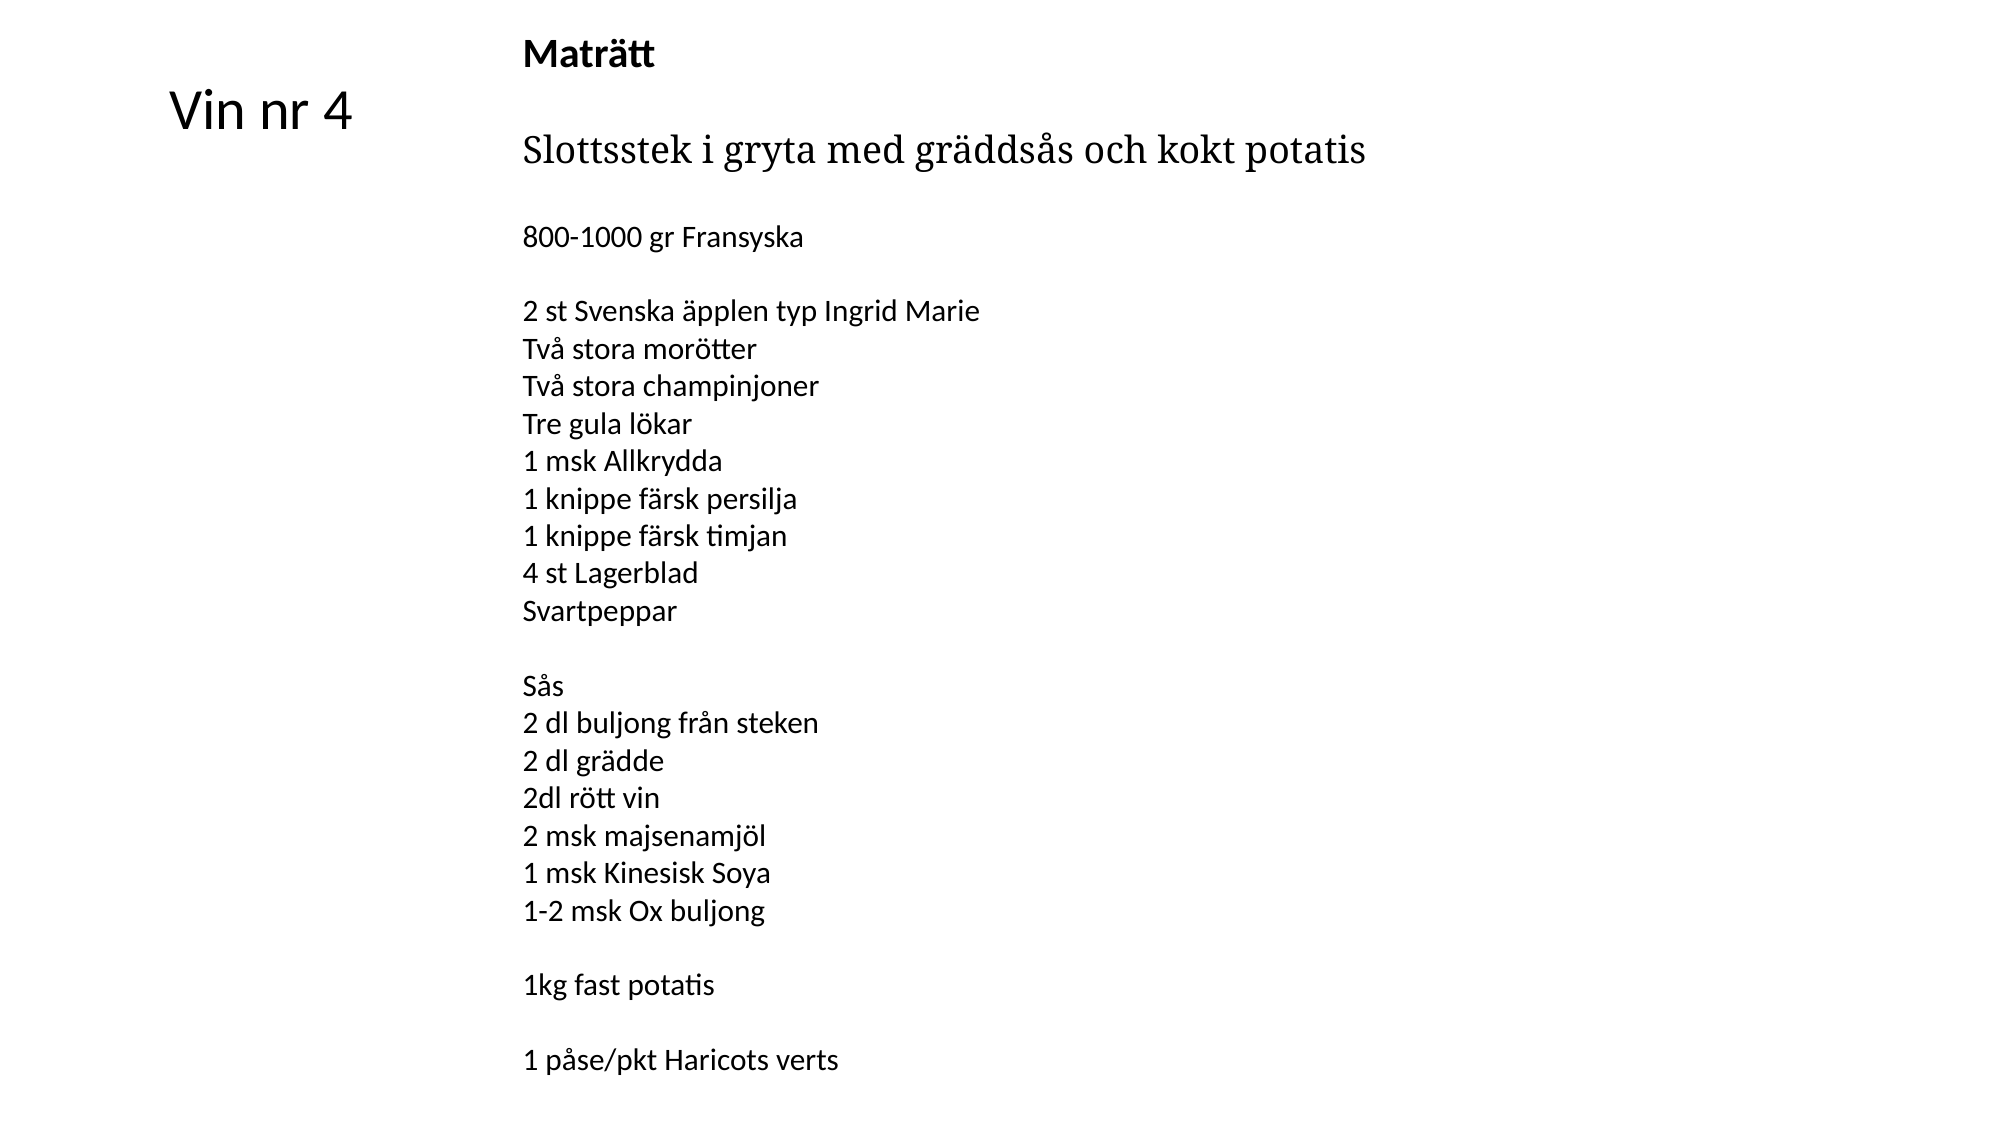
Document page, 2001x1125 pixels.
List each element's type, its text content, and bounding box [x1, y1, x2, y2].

text_box Maträtt Slottsstek i gryta med gräddsås och kokt potatis 800-1000 gr Fransyska 2 st Svenska äpplen typ Ingrid Marie Två stora morötter Två stora champinjoner Tre gula lökar 1 msk Allkrydda 1 knippe färsk persilja 1 knippe färsk timjan 4 st Lagerblad Svartpeppar Sås 2 dl buljong från steken 2 dl grädde 2dl rött vin 2 msk majsenamjöl 1 msk Kinesisk Soya 1-2 msk Ox buljong 1kg fast potatis 1 påse/pkt Haricots verts [507, 18, 1492, 1085]
text_box Vin nr 4 [154, 64, 475, 150]
